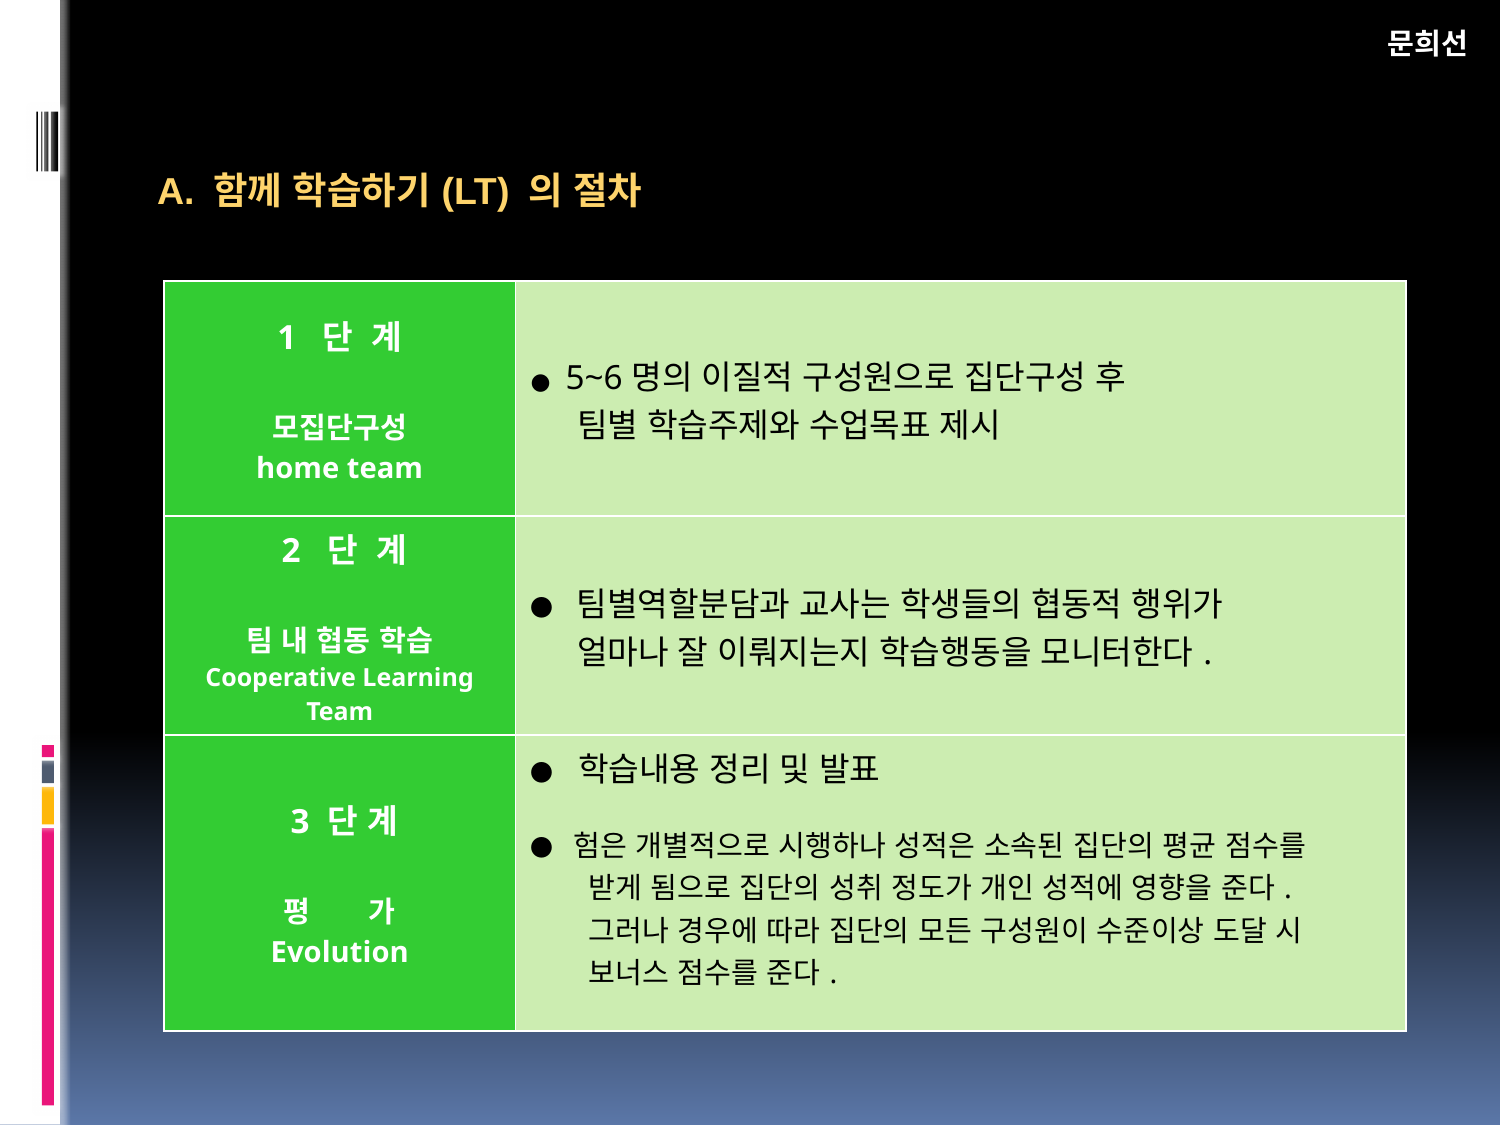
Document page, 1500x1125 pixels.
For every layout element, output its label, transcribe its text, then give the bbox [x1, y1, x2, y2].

table_cell 2 단 계 팀 내 협동 학습 Cooperative Learning Team [165, 517, 515, 734]
table_header 1 단 계 모집단구성 home team [165, 282, 515, 515]
table_cell ● 학습내용 정리 및 발표 ● 험은 개별적으로 시행하나 성적은 소속된 집단의 평균 점수를 받게 됨으로 집단의 성취 정도가 개인 성적에 영향을 준다. 그러나 경우에 따라 집단의 모든 구성원이 수준이상 도달 시 보너스 점수를 준다. [516, 736, 1405, 1030]
text_box 문희선 [1371, 0, 1500, 71]
table_cell ● 팀별역할분담과 교사는 학생들의 협동적 행위가 얼마나 잘 이뤄지는지 학습행동을 모니터한다. [516, 517, 1405, 734]
table_header ● 5~6명의 이질적 구성원으로 집단구성 후 팀별 학습주제와 수업목표 제시 [516, 282, 1405, 515]
table_cell 3 단 계 평 가 Evolution [165, 736, 515, 1030]
text_box A. 함께 학습하기(LT) 의 절차 [140, 105, 1416, 223]
